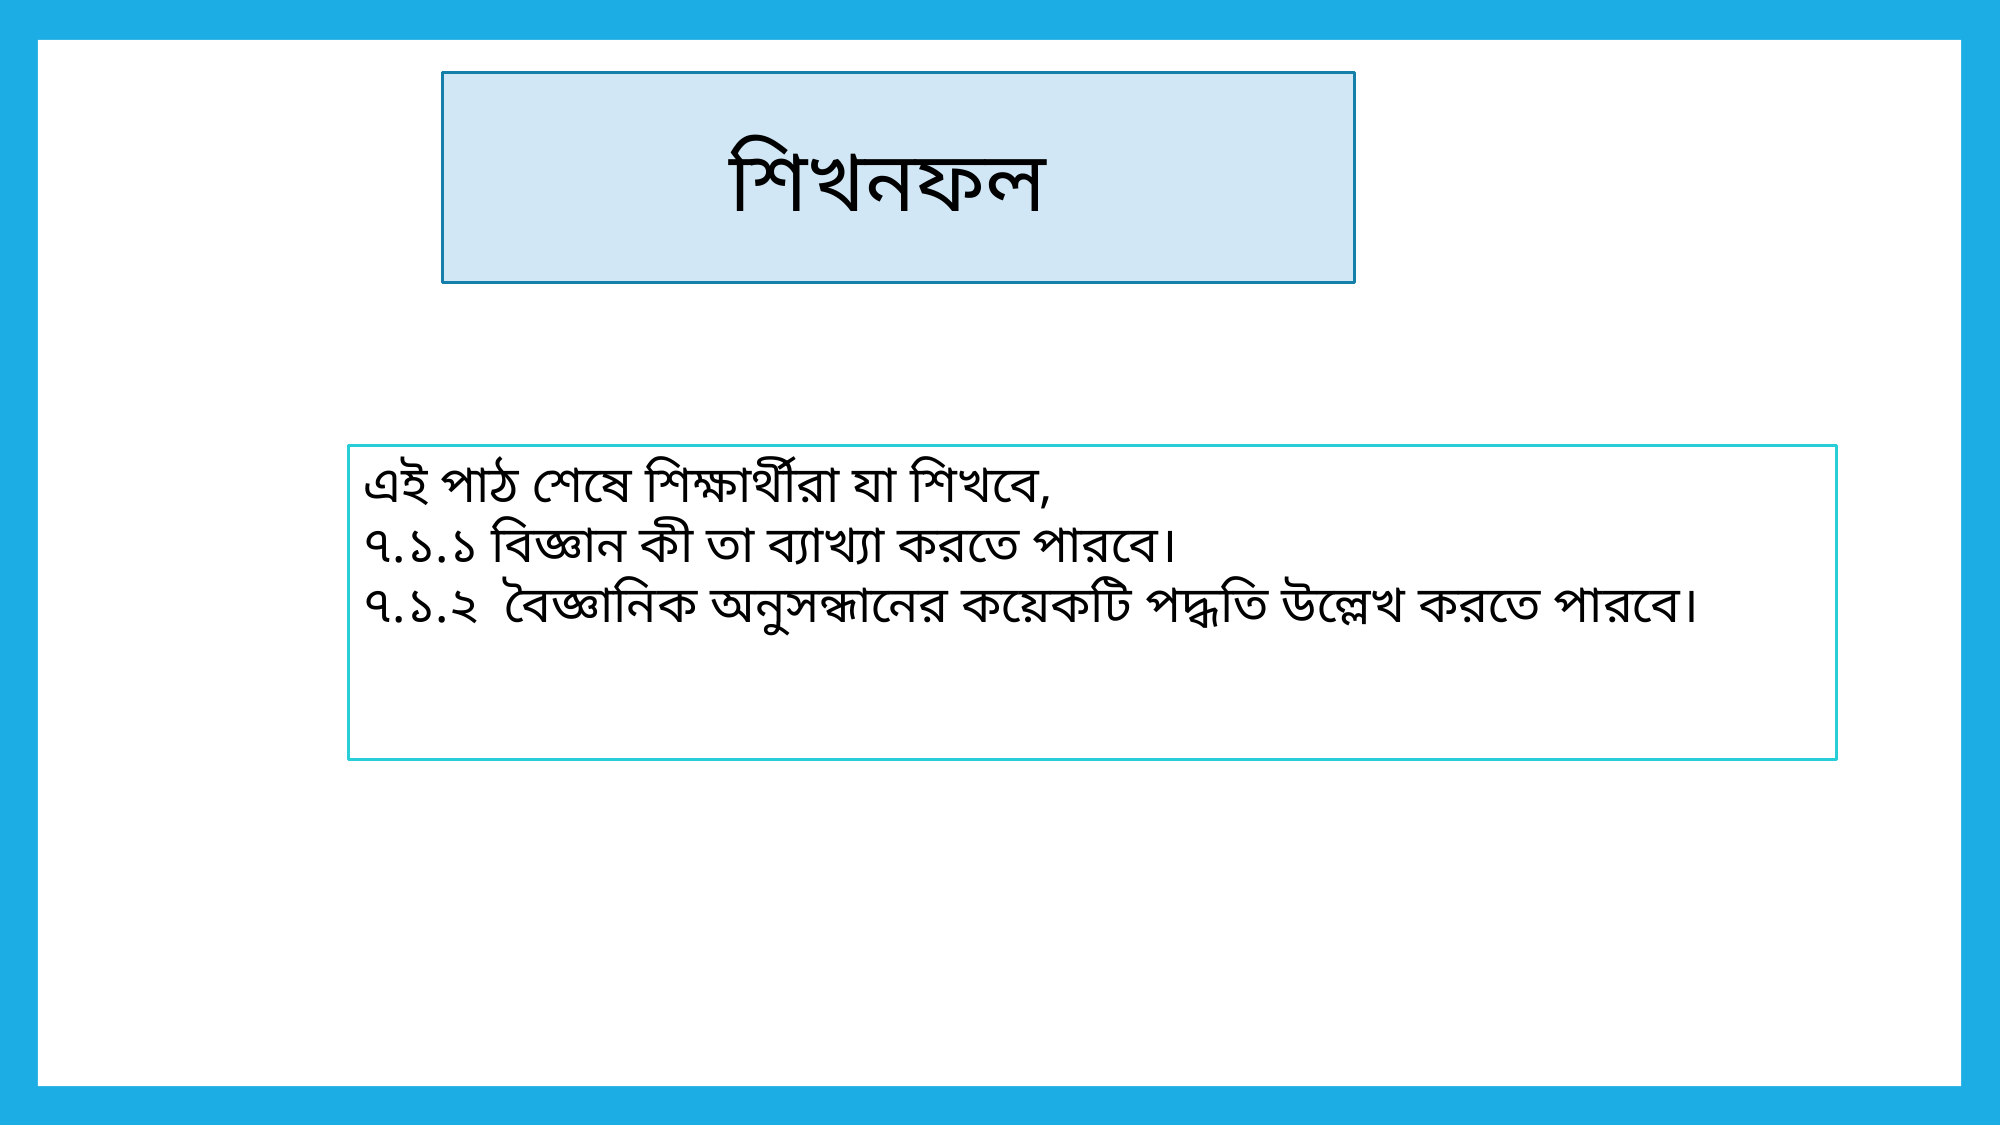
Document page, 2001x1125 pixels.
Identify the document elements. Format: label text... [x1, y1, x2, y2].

text_box এই পাঠ শেষে শিক্ষার্থীরা যা শিখবে, ৭.১.১ বিজ্ঞান কী তা ব্যাখ্যা করতে পারবে। ৭.১.২ বৈজ্ঞানিক অনুসন্ধানের কয়েকটি পদ্ধতি উল্লেখ করতে পারবে। [347, 444, 1838, 761]
text_box শিখনফল [441, 71, 1356, 284]
